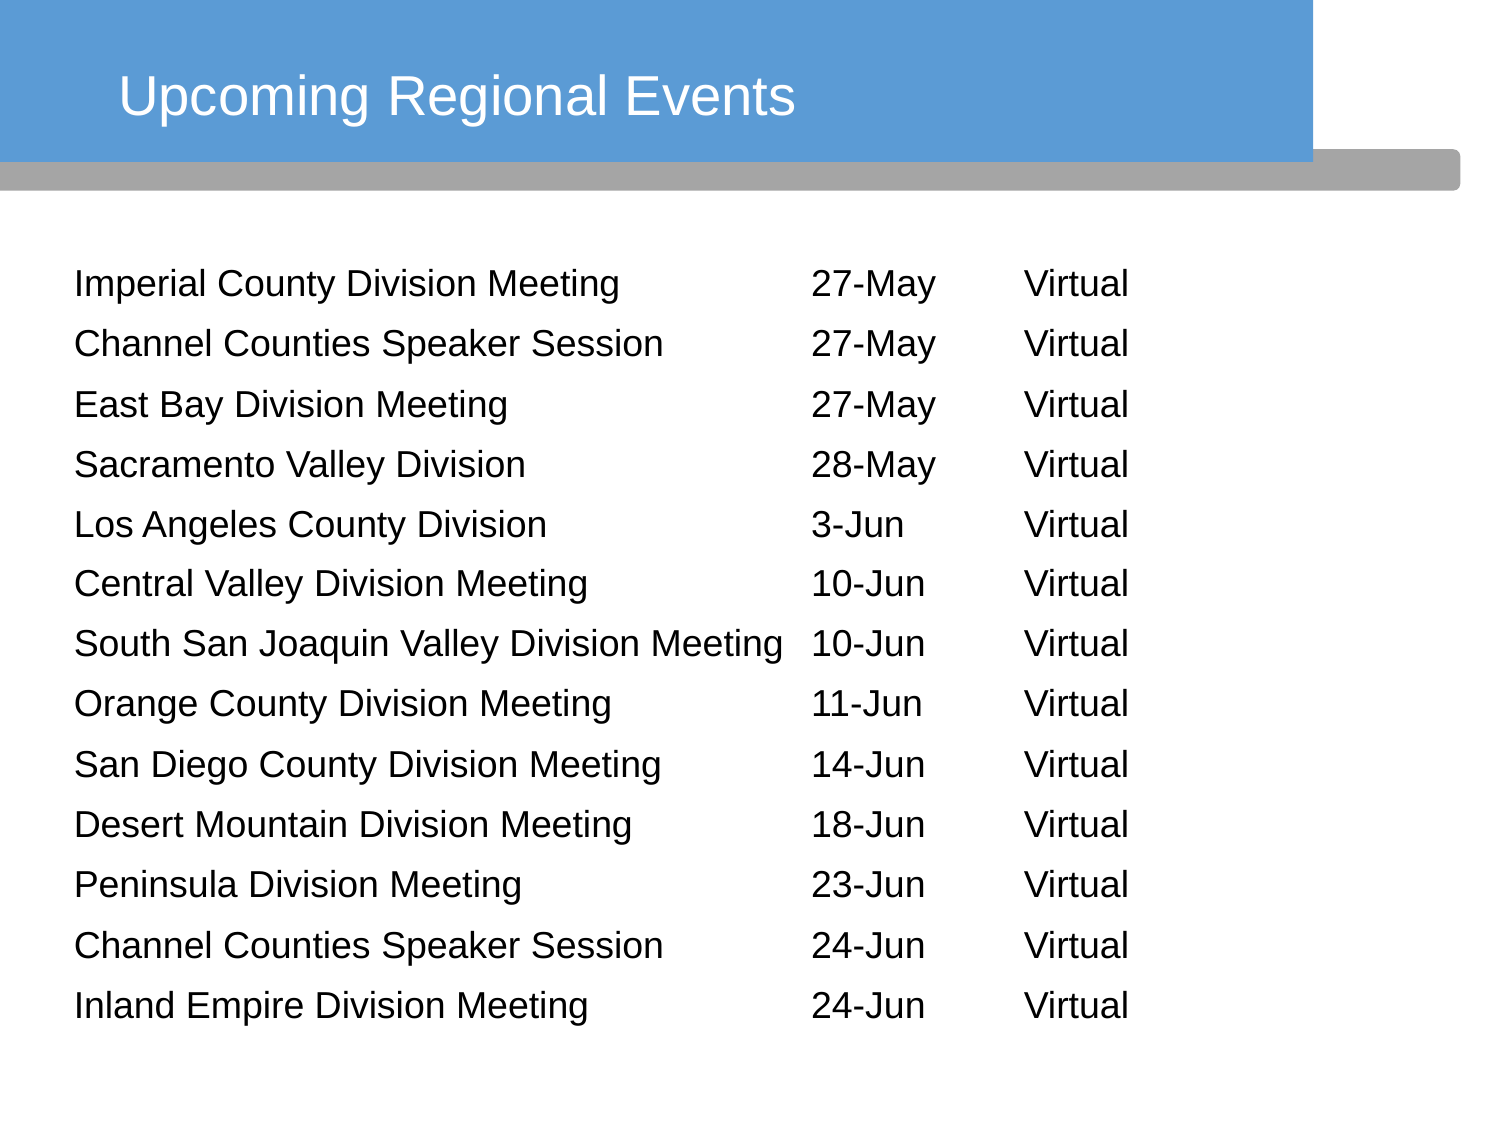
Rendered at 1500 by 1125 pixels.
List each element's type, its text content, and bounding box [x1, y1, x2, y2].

table_cell Virtual [1012, 623, 1387, 683]
table_cell 23-Jun [800, 864, 1012, 924]
table_cell Virtual [1012, 743, 1387, 804]
table_cell East Bay Division Meeting [62, 383, 800, 443]
table_cell Virtual [1012, 562, 1387, 623]
title Upcoming Regional Events [103, 39, 1397, 154]
table_cell Orange County Division Meeting [62, 683, 800, 743]
table_cell 27-May [800, 383, 1012, 443]
table_cell South San Joaquin Valley Division Meeting [62, 623, 800, 683]
table_cell Los Angeles County Division [62, 504, 800, 562]
table_cell Virtual [1012, 804, 1387, 864]
table_cell 3-Jun [800, 504, 1012, 562]
table_header Virtual [1012, 262, 1387, 323]
table_cell Virtual [1012, 504, 1387, 562]
table_cell Virtual [1012, 683, 1387, 743]
table_cell Inland Empire Division Meeting [62, 984, 800, 1045]
table_cell Peninsula Division Meeting [62, 864, 800, 924]
table_cell Virtual [1012, 864, 1387, 924]
table_cell Channel Counties Speaker Session [62, 323, 800, 383]
table_cell Channel Counties Speaker Session [62, 924, 800, 984]
table_header Imperial County Division Meeting [62, 262, 800, 323]
table_cell 18-Jun [800, 804, 1012, 864]
table_cell San Diego County Division Meeting [62, 743, 800, 804]
table_cell 24-Jun [800, 924, 1012, 984]
table_cell 28-May [800, 443, 1012, 504]
table_cell Sacramento Valley Division [62, 443, 800, 504]
table_cell Virtual [1012, 443, 1387, 504]
table_cell 14-Jun [800, 743, 1012, 804]
table_header 27-May [800, 262, 1012, 323]
table_cell Virtual [1012, 323, 1387, 383]
table_cell 24-Jun [800, 984, 1012, 1045]
table_cell Central Valley Division Meeting [62, 562, 800, 623]
table_cell 10-Jun [800, 623, 1012, 683]
table_cell Virtual [1012, 984, 1387, 1045]
table_cell 10-Jun [800, 562, 1012, 623]
table_cell 11-Jun [800, 683, 1012, 743]
table_cell 27-May [800, 323, 1012, 383]
table_cell Desert Mountain Division Meeting [62, 804, 800, 864]
table_cell Virtual [1012, 924, 1387, 984]
table_cell Virtual [1012, 383, 1387, 443]
